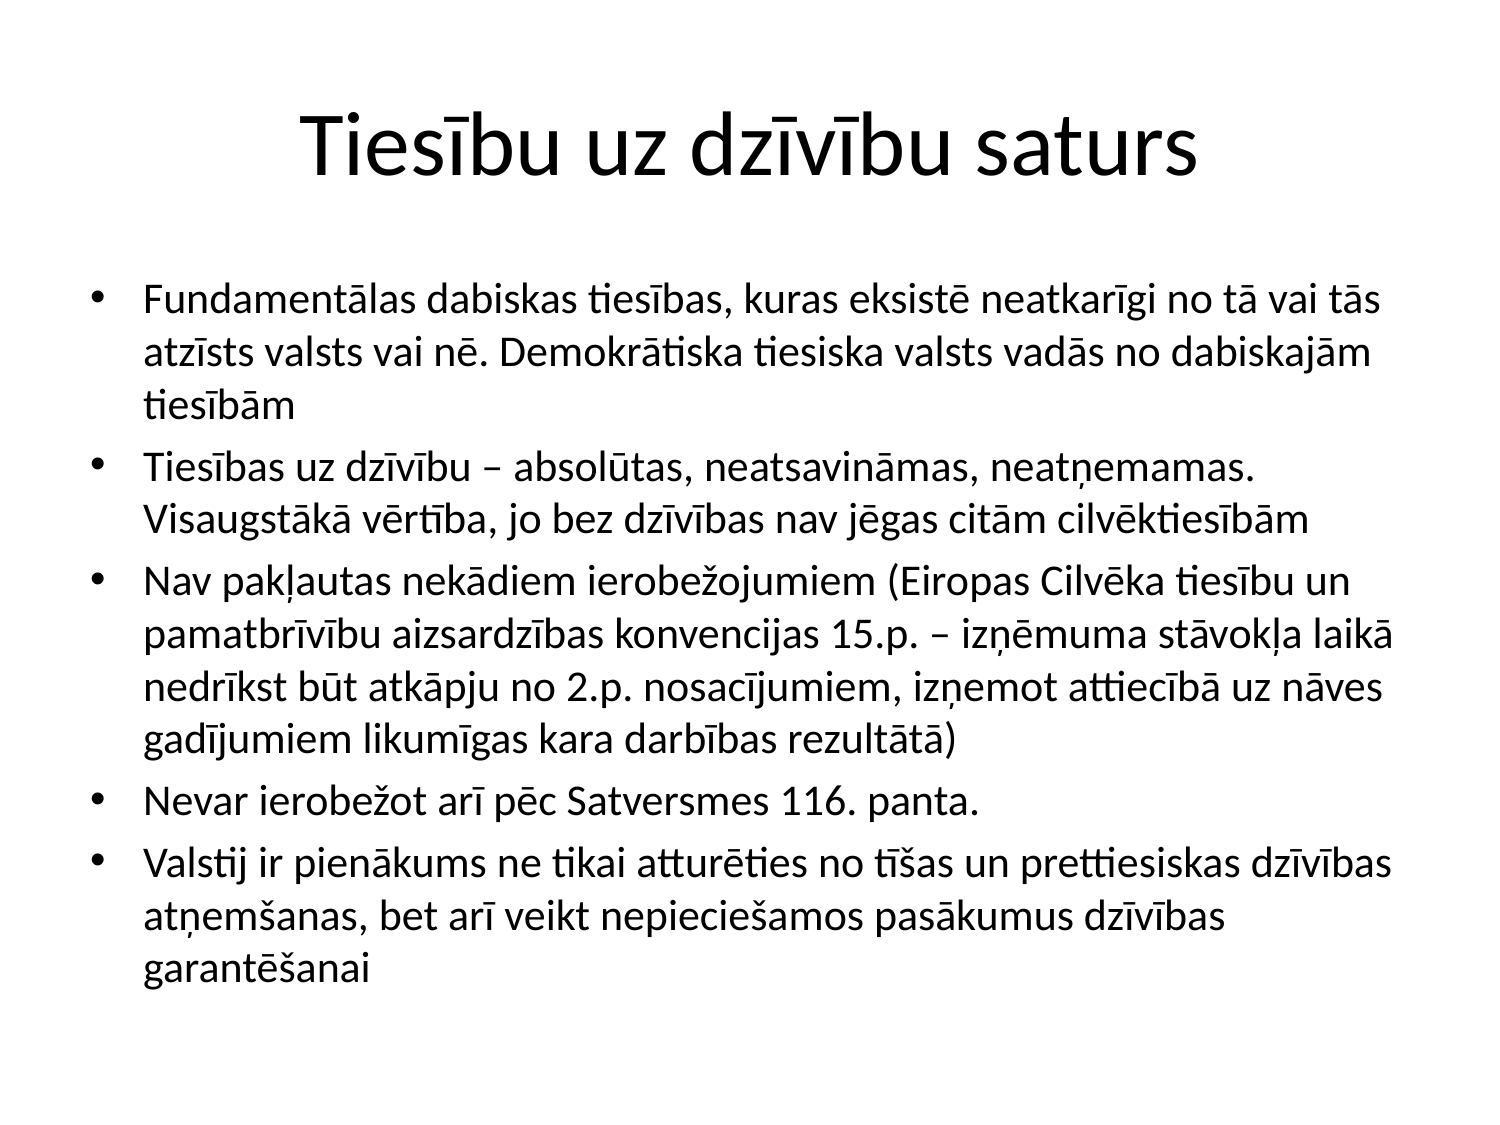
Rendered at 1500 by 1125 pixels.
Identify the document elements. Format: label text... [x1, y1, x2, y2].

list Fundamentālas dabiskas tiesības, kuras eksistē neatkarīgi no tā vai tās atzīsts valsts vai nē. Demokrātiska tiesiska valsts vadās no dabiskajām tiesībām Tiesības uz dzīvību – absolūtas, neatsavināmas, neatņemamas. Visaugstākā vērtība, jo bez dzīvības nav jēgas citām cilvēktiesībām Nav pakļautas nekādiem ierobežojumiem (Eiropas Cilvēka tiesību un pamatbrīvību aizsardzības konvencijas 15.p. – izņēmuma stāvokļa laikā nedrīkst būt atkāpju no 2.p. nosacījumiem, izņemot attiecībā uz nāves gadījumiem likumīgas kara darbības rezultātā) Nevar ierobežot arī pēc Satversmes 116. panta. Valstij ir pienākums ne tikai atturēties no tīšas un prettiesiskas dzīvības atņemšanas, bet arī veikt nepieciešamos pasākumus dzīvības garantēšanai [75, 262, 1425, 1005]
title Tiesību uz dzīvību saturs [75, 45, 1425, 233]
